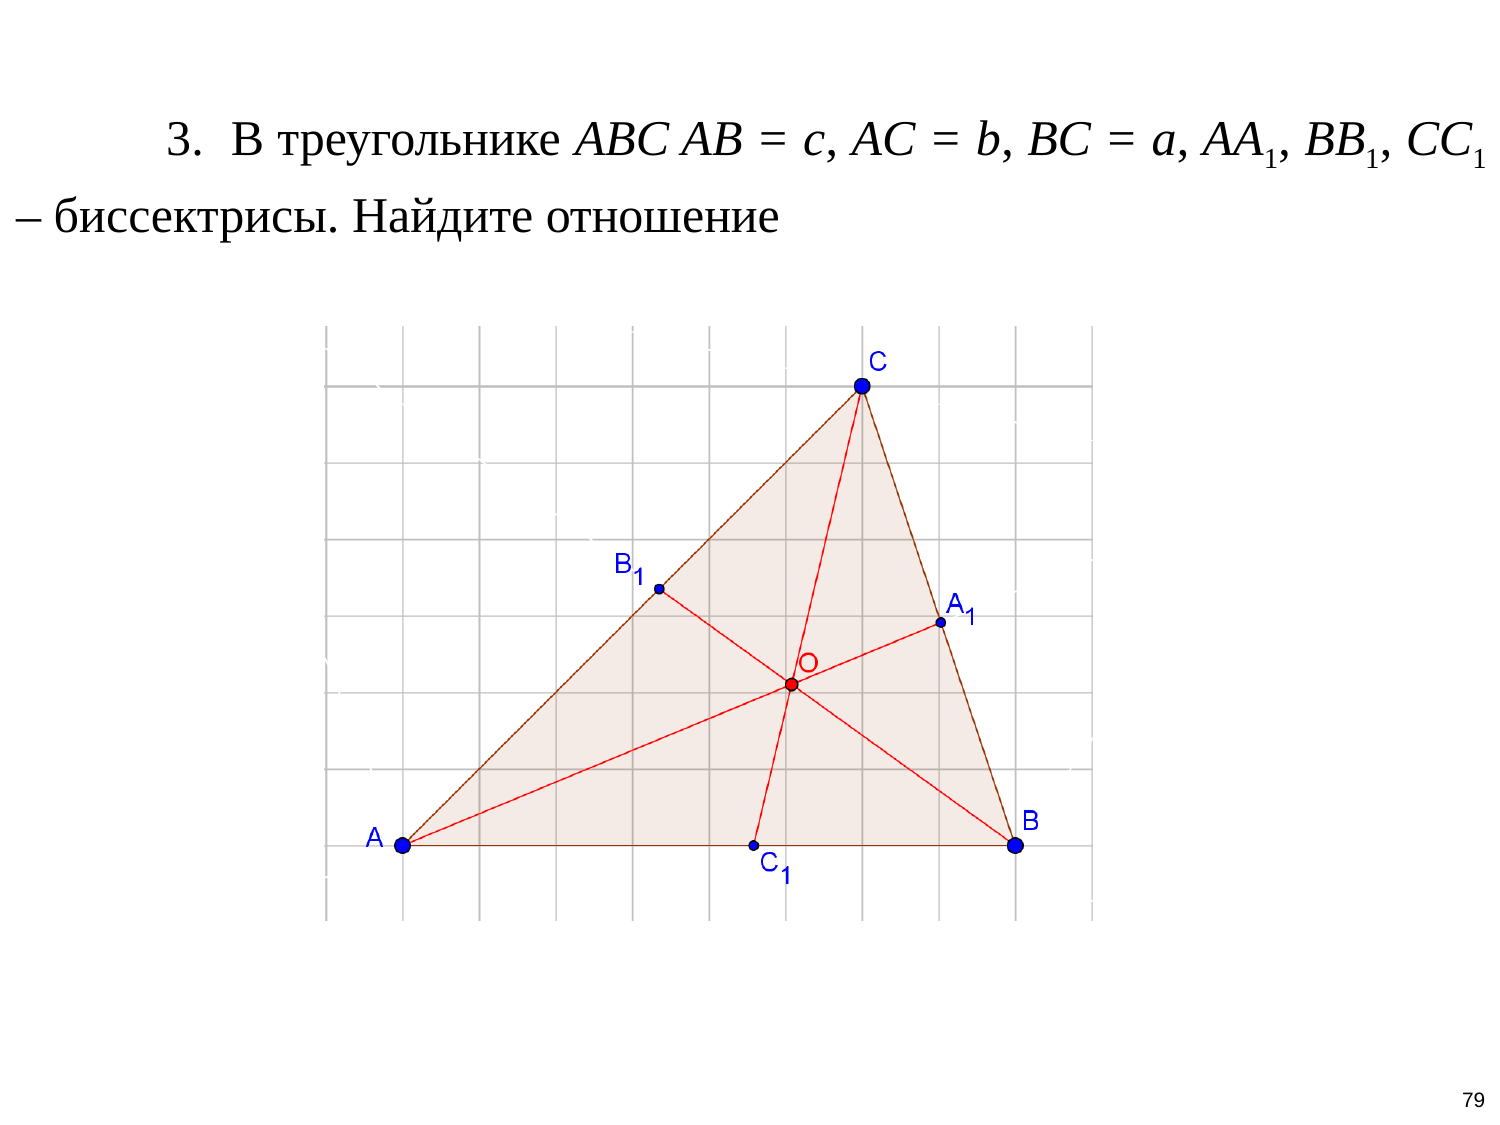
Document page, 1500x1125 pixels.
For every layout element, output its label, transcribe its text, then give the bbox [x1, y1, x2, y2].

picture [324, 325, 1093, 921]
slide_number 79 [1417, 1079, 1500, 1125]
